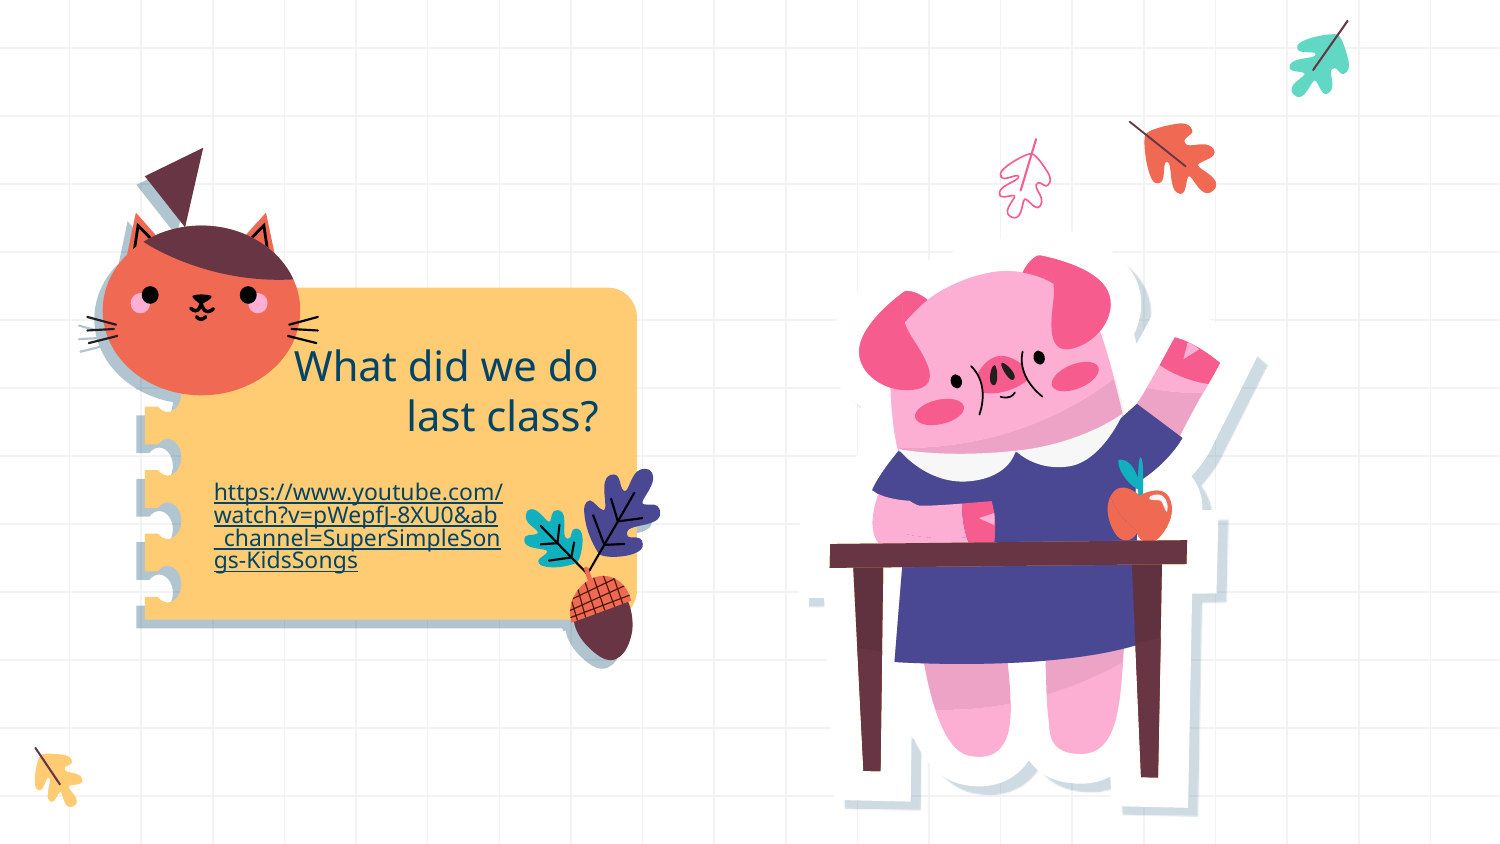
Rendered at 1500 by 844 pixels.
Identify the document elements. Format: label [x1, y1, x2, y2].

text_box [77, 147, 661, 670]
text_box [798, 226, 1259, 809]
